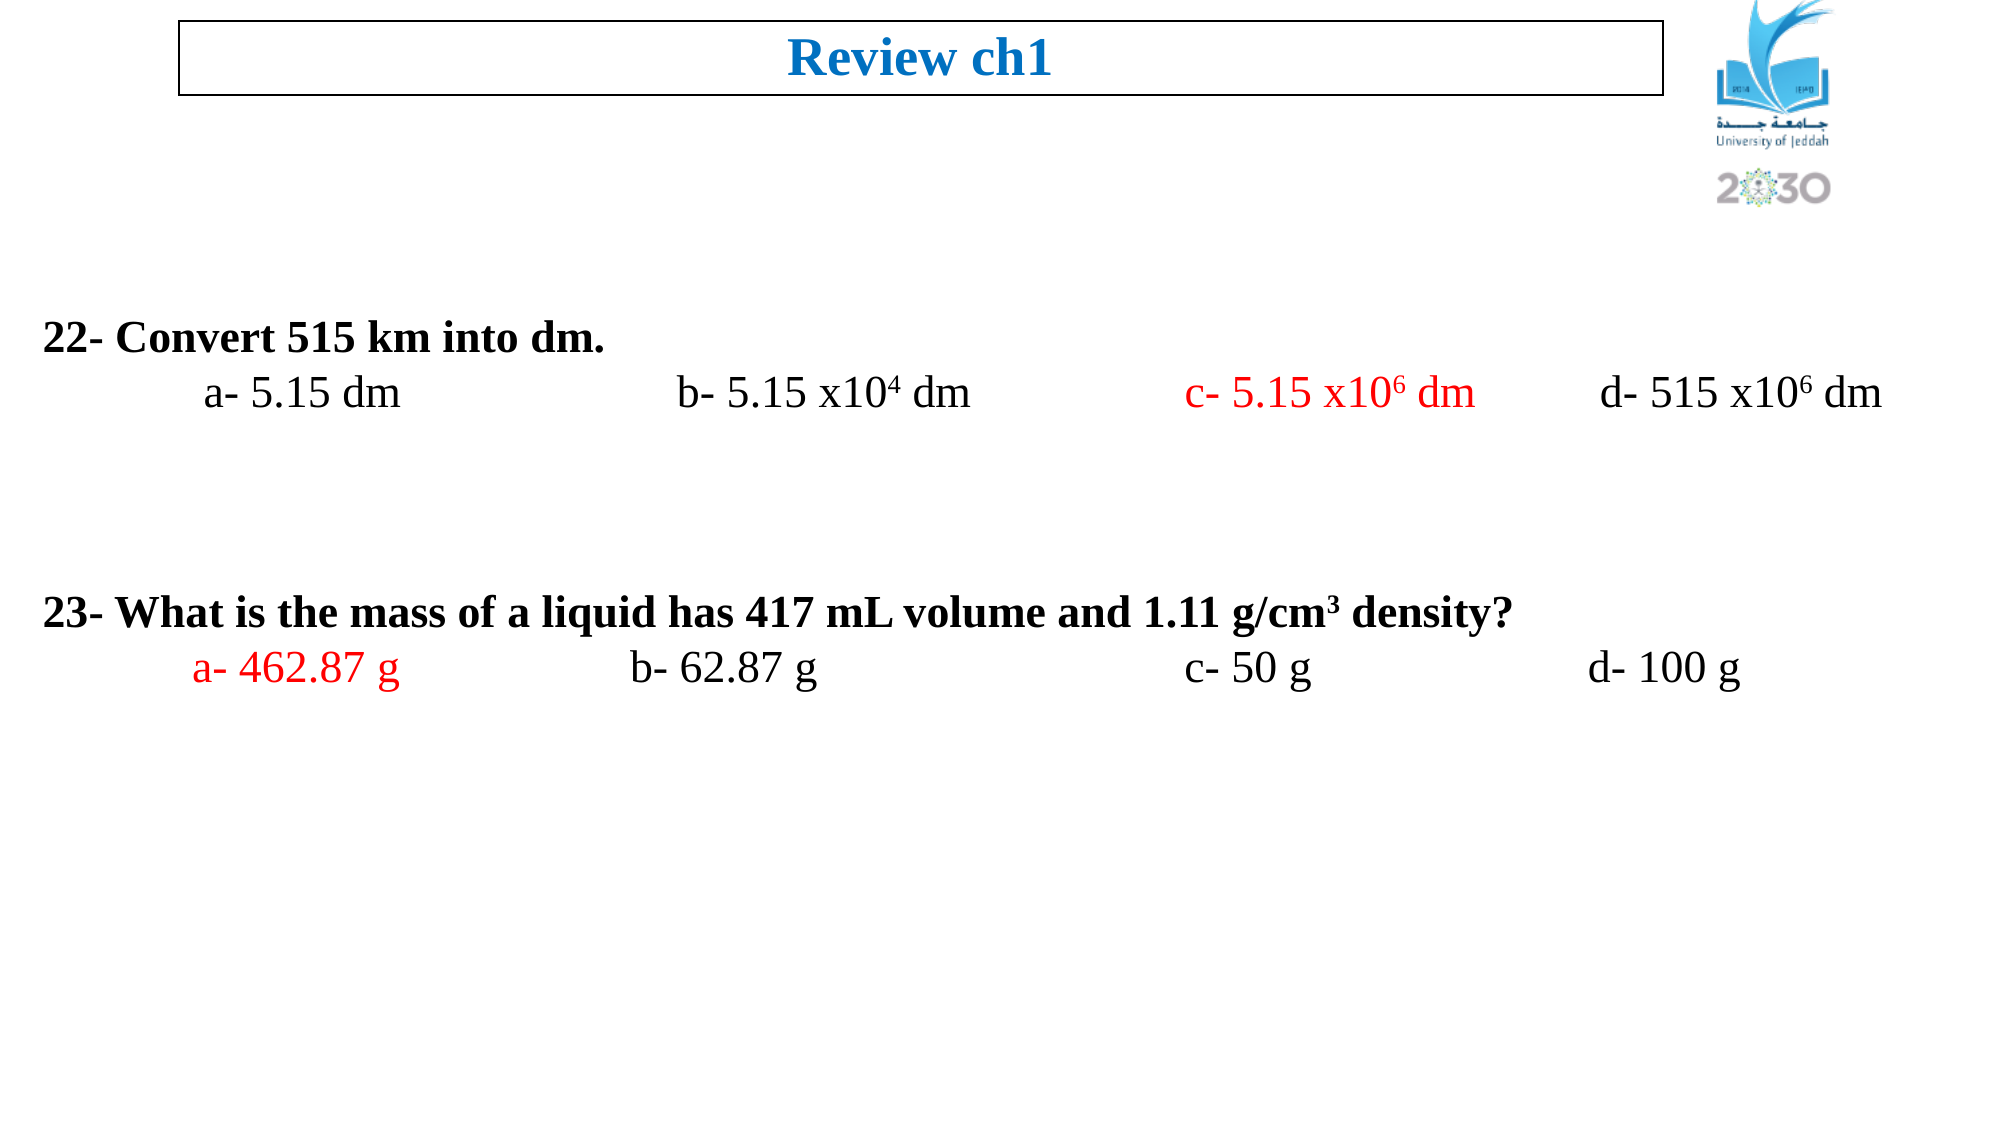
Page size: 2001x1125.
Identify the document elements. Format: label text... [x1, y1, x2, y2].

picture [1697, 0, 1851, 213]
text_box Review ch1 [178, 20, 1664, 96]
text_box 22- Convert 515 km into dm. a- 5.15 dm b- 5.15 x104 dm c- 5.15 x106 dm d- 515 x106 dm 23- What is the mass of a liquid has 417 mL volume and 1.11 g/cm3 density? a- 462.87 g b- 62.87 g c- 50 g d- 100 g [27, 298, 1898, 919]
